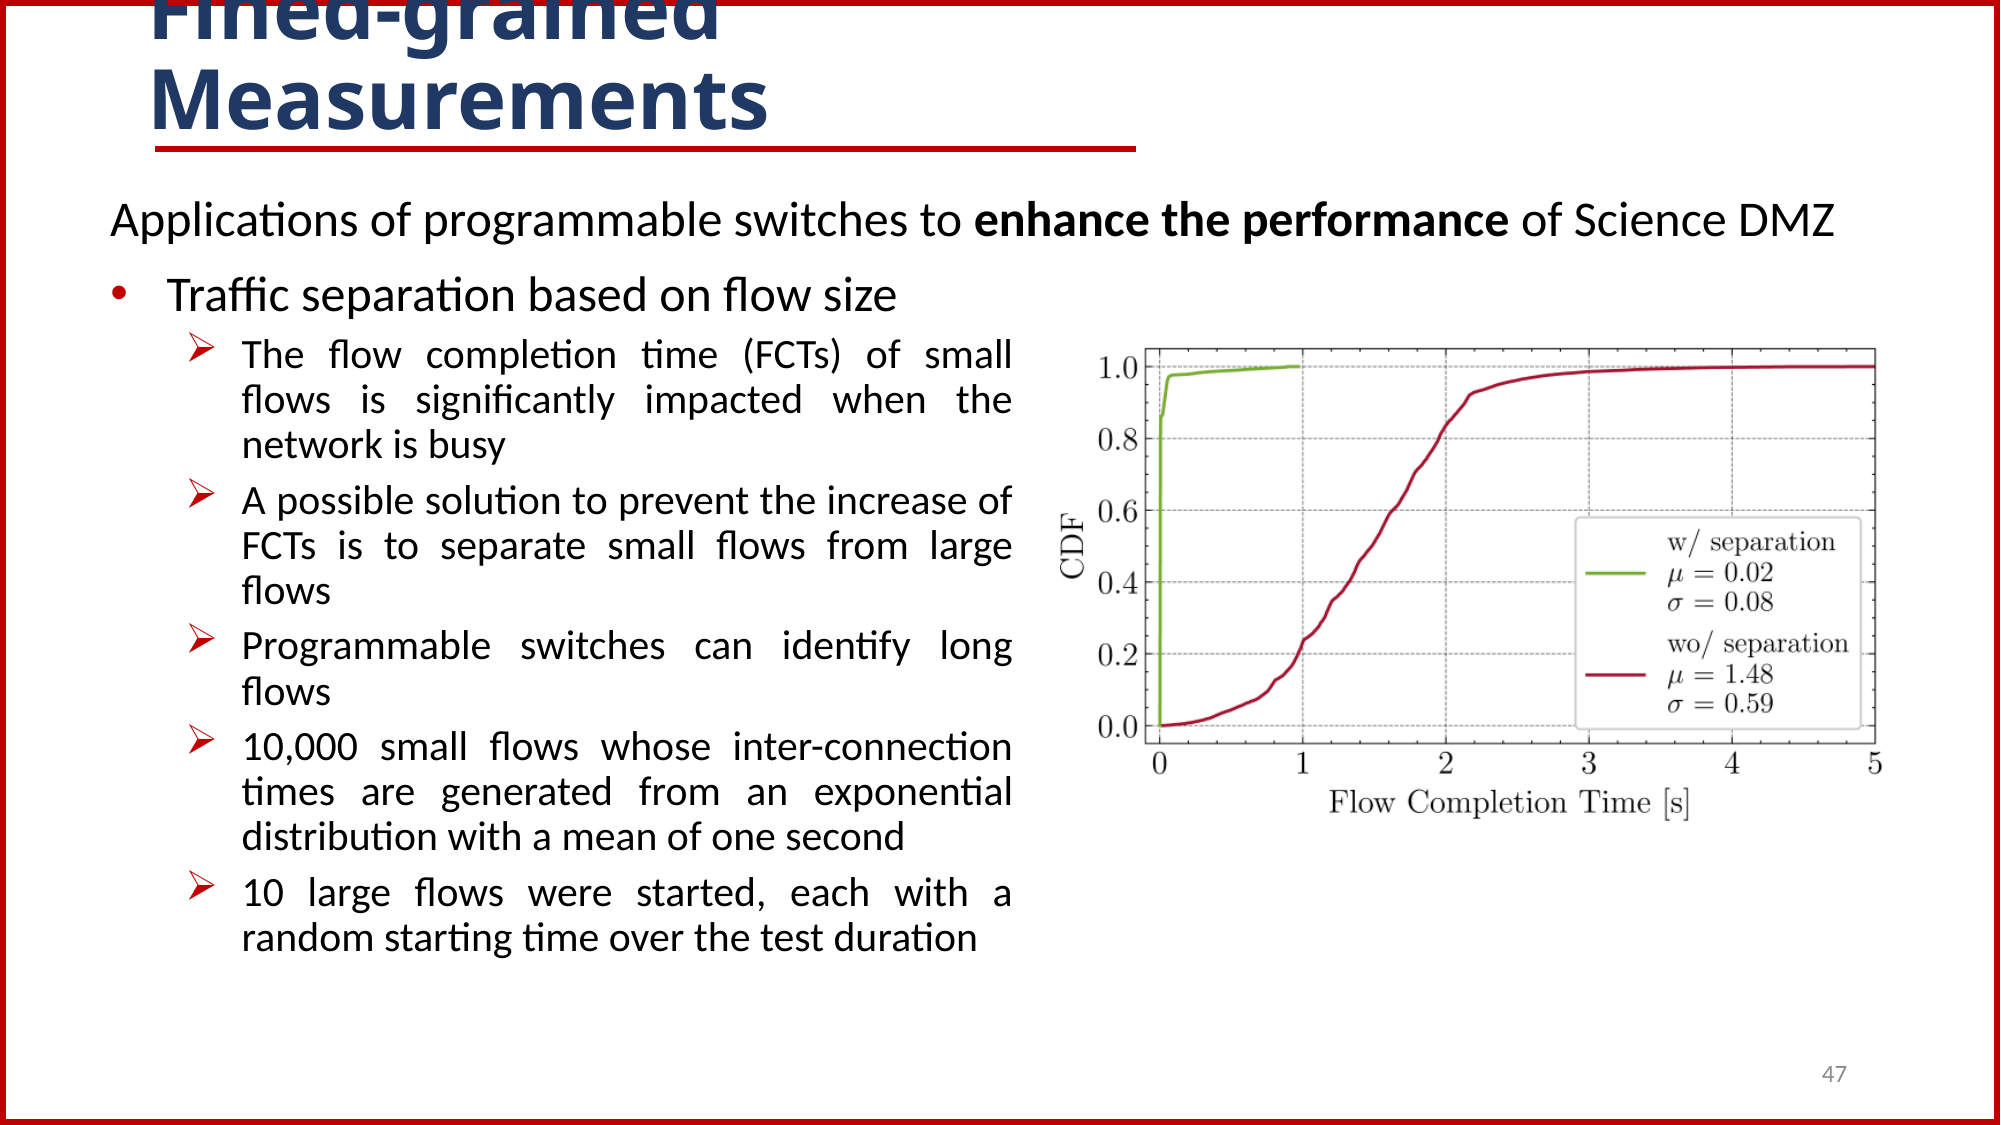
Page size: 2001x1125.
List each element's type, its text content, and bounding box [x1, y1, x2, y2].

text_box Traffic separation based on flow size The flow completion time (FCTs) of small flows is significantly impacted when the network is busy A possible solution to prevent the increase of FCTs is to separate small flows from large flows Programmable switches can identify long flows 10,000 small flows whose inter-connection times are generated from an exponential distribution with a mean of one second 10 large flows were started, each with a random starting time over the test duration [95, 254, 1029, 1030]
text_box Applications of programmable switches to enhance the performance of Science DMZ [95, 179, 1883, 254]
picture [1060, 331, 1886, 828]
text_box [0, 0, 2000, 1125]
slide_number 47 [1412, 1042, 1863, 1103]
title Fined-grained Measurements [132, 14, 1172, 156]
